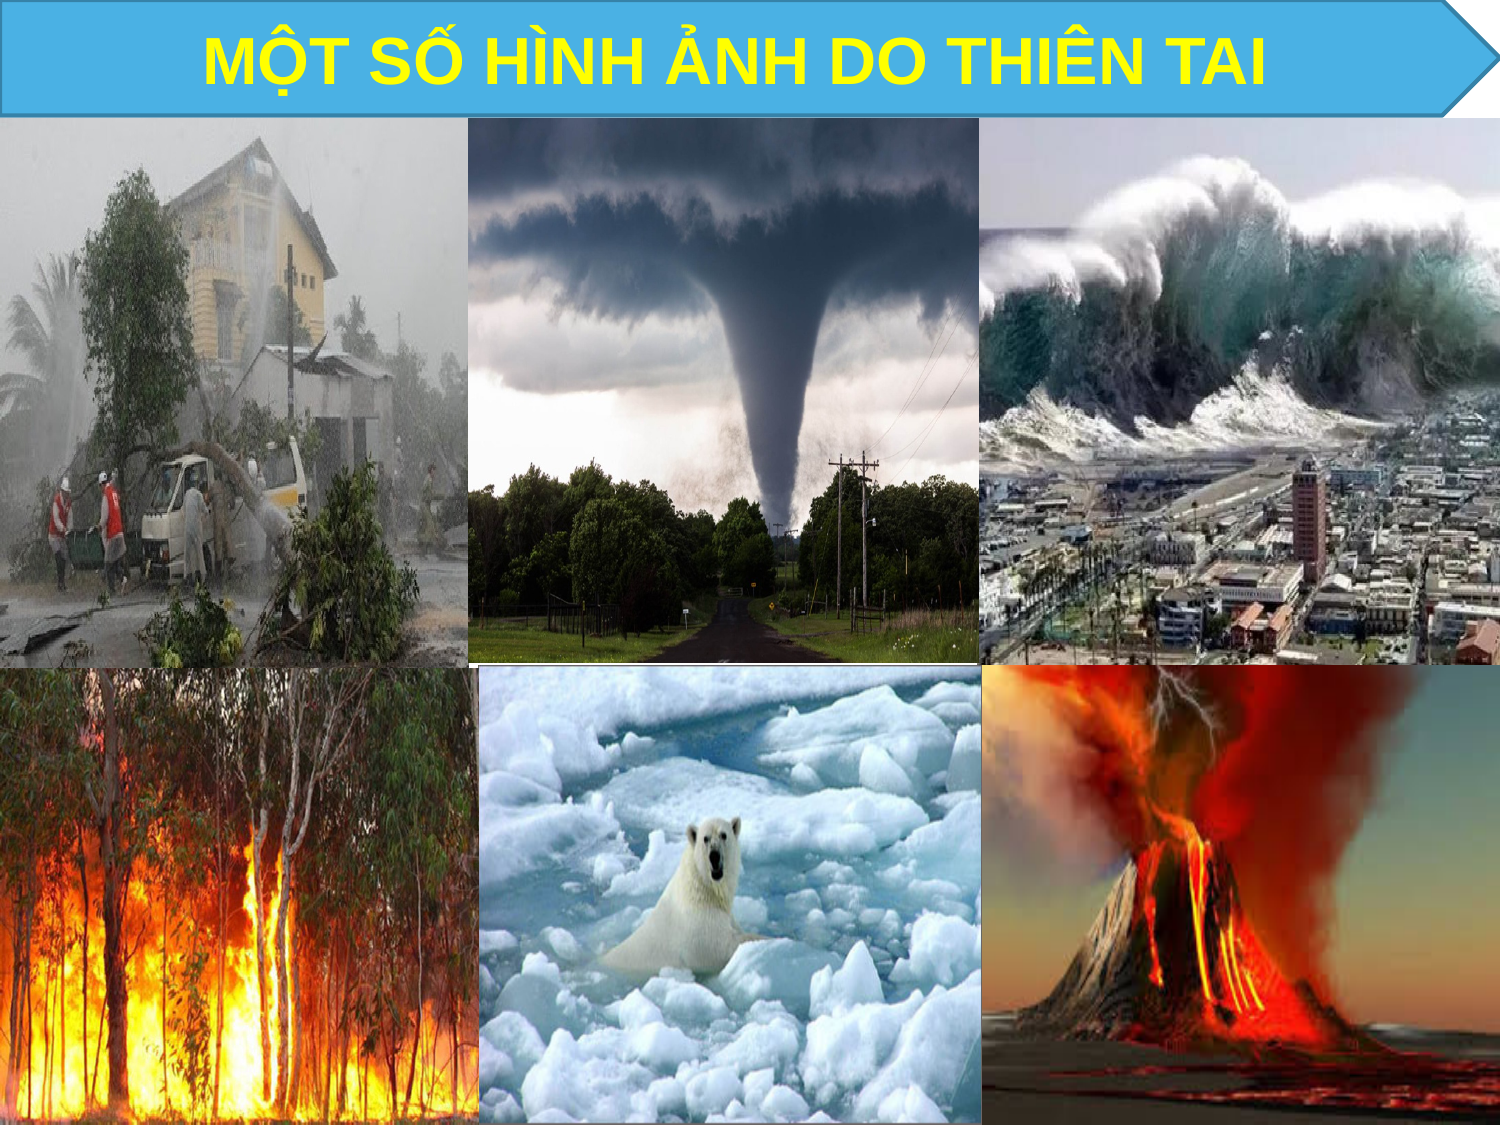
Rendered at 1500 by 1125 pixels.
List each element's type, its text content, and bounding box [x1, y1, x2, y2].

text_box MỘT SỐ HÌNH ẢNH DO THIÊN TAI [0, 0, 1500, 117]
picture [0, 118, 1500, 1125]
